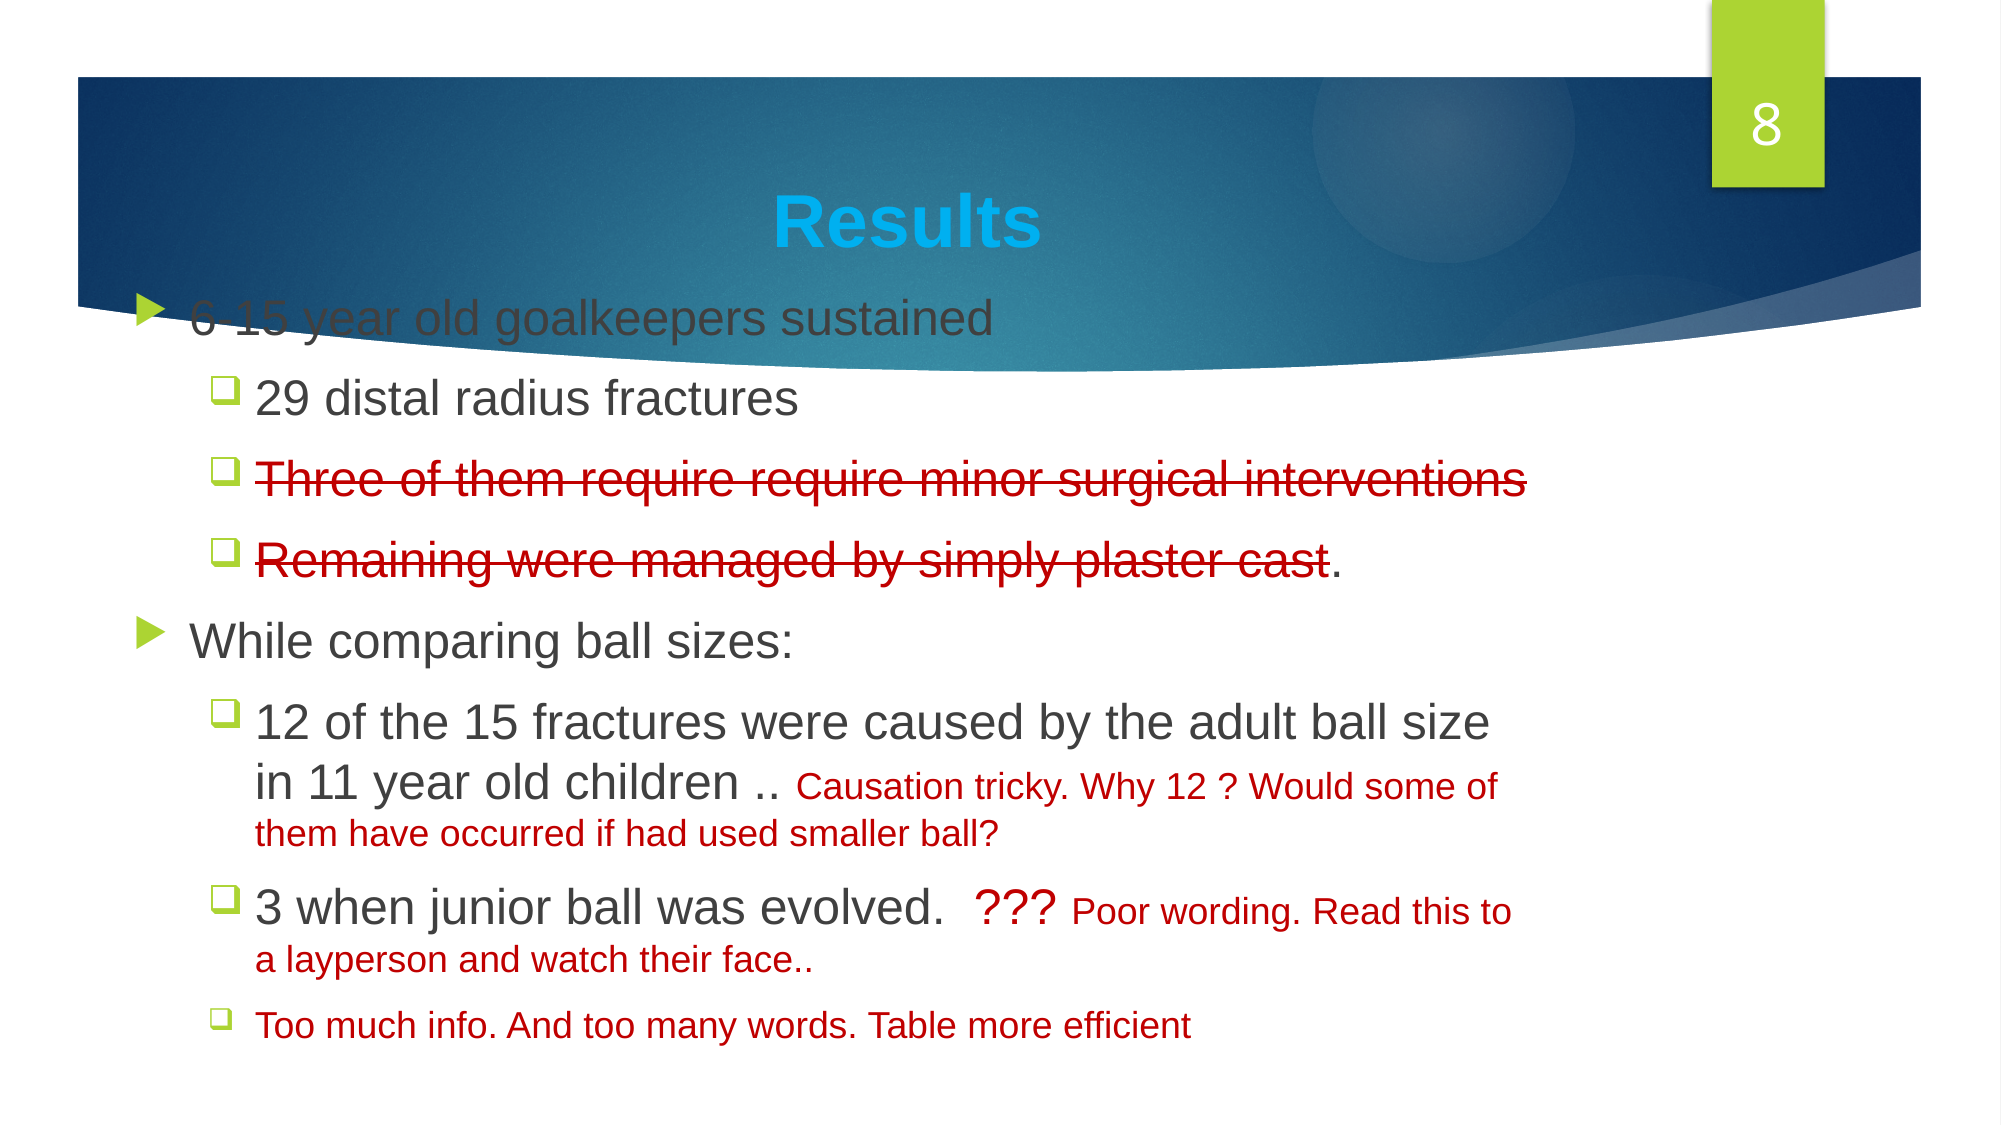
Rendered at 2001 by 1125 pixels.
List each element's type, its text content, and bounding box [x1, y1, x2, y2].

slide_number 8 [1698, 48, 1836, 175]
list 6-15 year old goalkeepers sustained 29 distal radius fractures Three of them require require minor surgical interventions Remaining were managed by simply plaster cast. While comparing ball sizes: 12 of the 15 fractures were caused by the adult ball size in 11 year old children .. Causation tricky. Why 12 ? Would some of them have occurred if had used smaller ball? 3 when junior ball was evolved. ??? Poor wording. Read this to a layperson and watch their face.. Too much info. And too many words. Table more efficient [117, 277, 1556, 838]
title Results [189, 159, 1627, 276]
